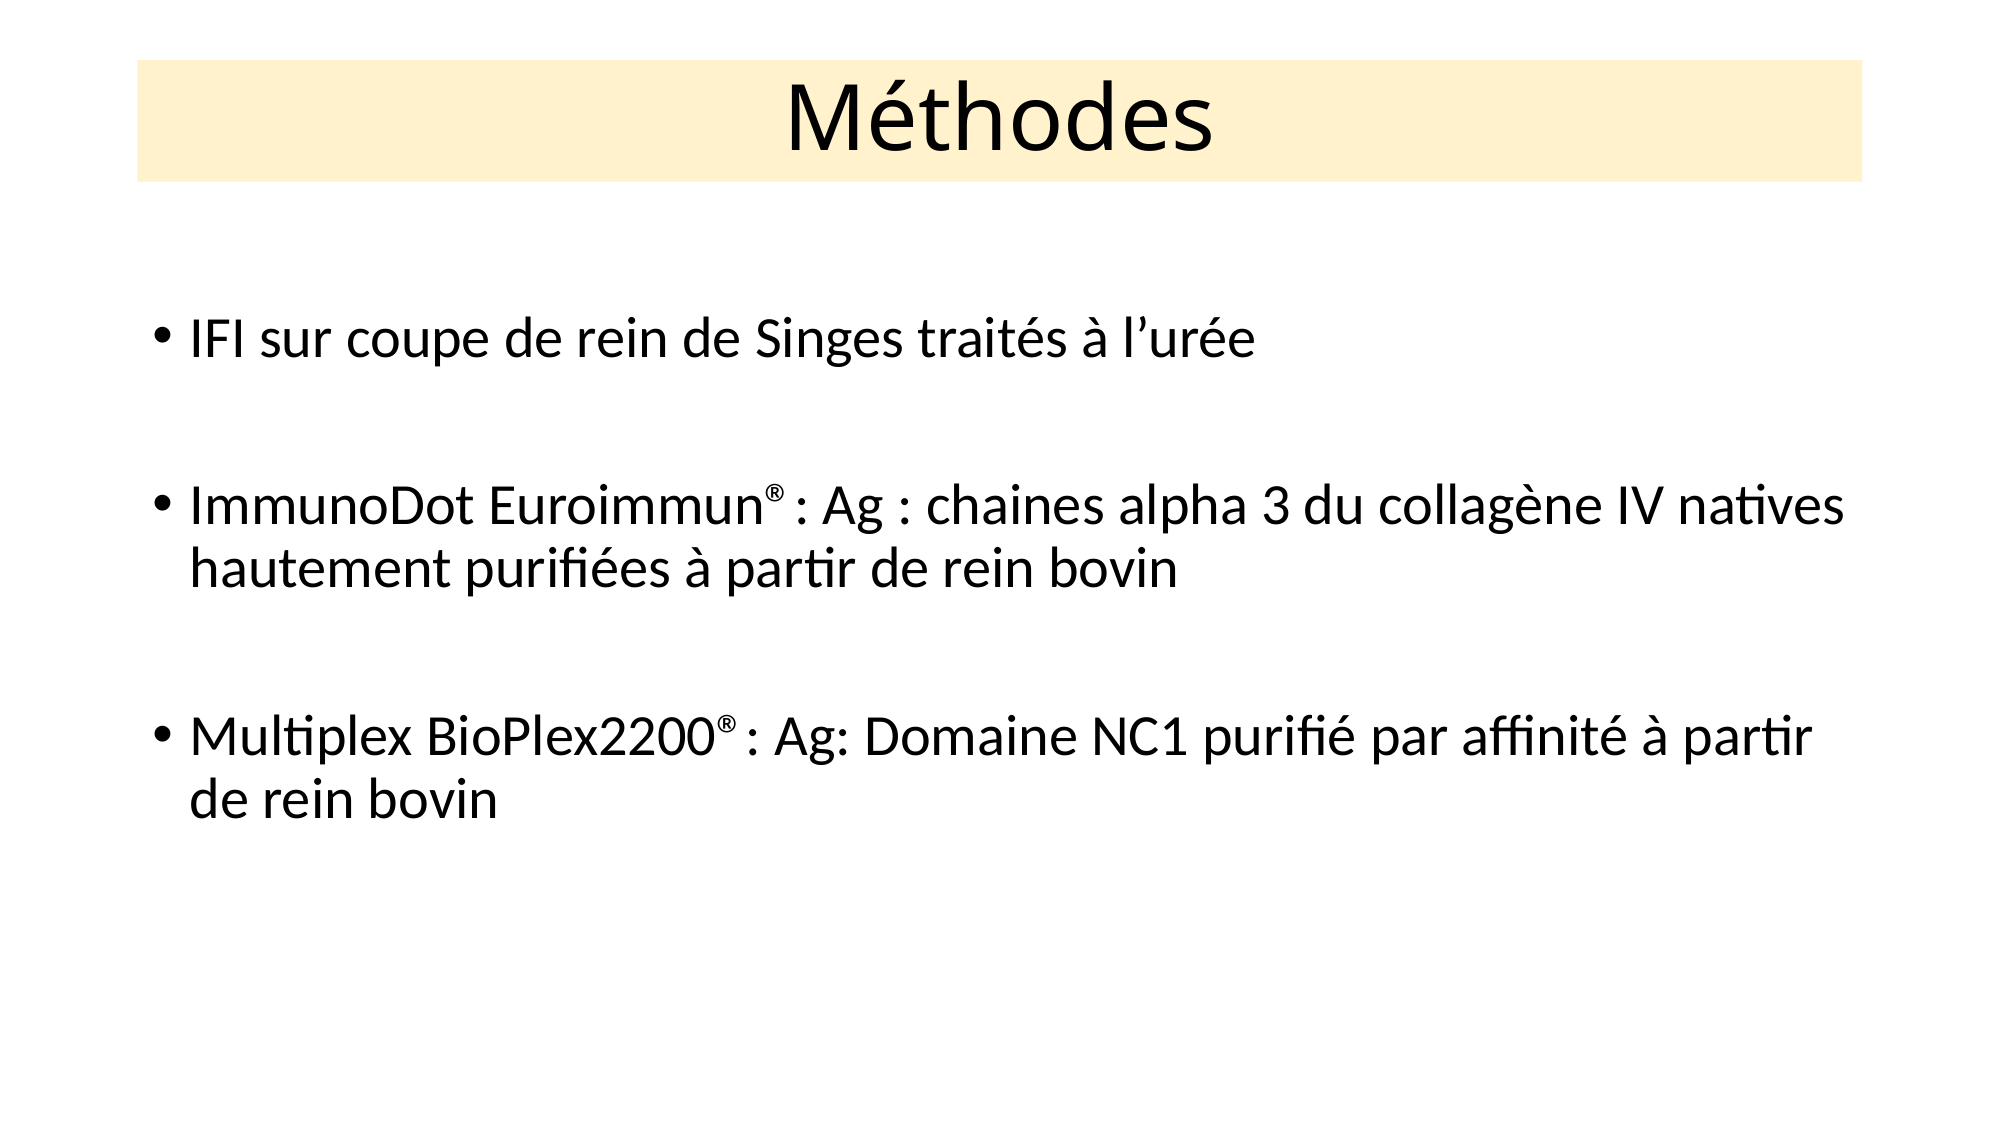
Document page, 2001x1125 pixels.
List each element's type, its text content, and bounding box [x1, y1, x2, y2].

list IFI sur coupe de rein de Singes traités à l’urée ImmunoDot Euroimmun®: Ag : chaines alpha 3 du collagène IV natives hautement purifiées à partir de rein bovin Multiplex BioPlex2200®: Ag: Domaine NC1 purifié par affinité à partir de rein bovin [137, 299, 1863, 1014]
title Méthodes [137, 59, 1863, 182]
